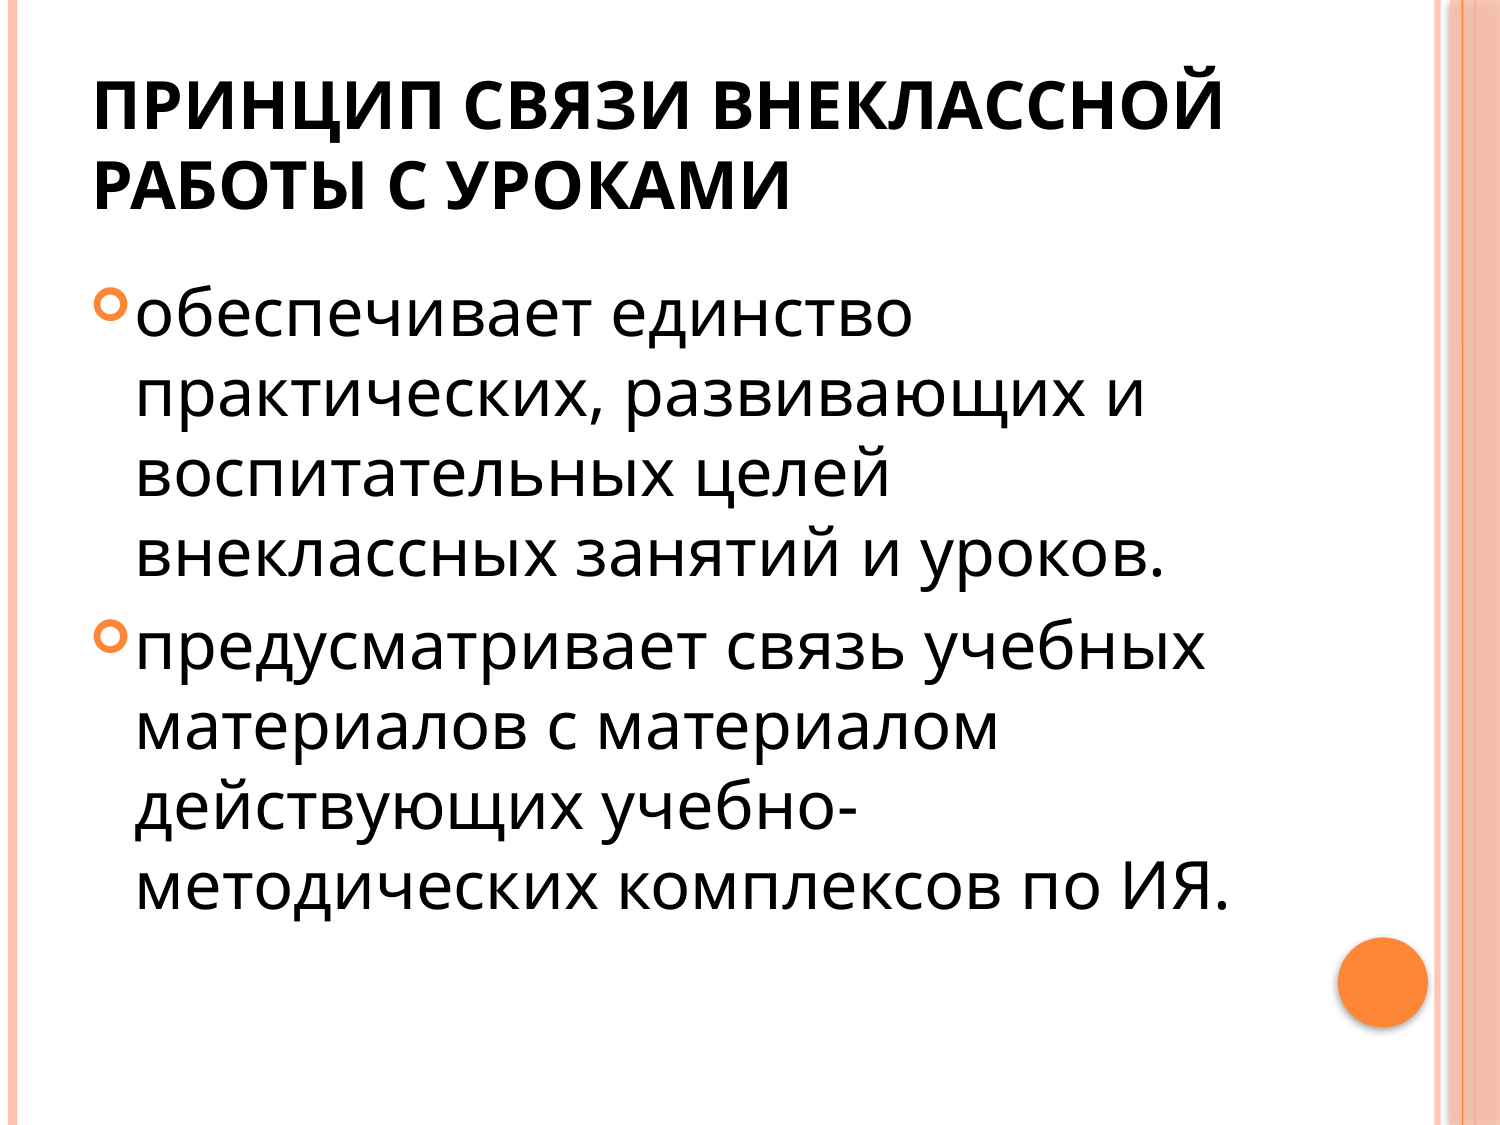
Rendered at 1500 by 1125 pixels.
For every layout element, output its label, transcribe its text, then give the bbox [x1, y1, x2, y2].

title Принцип связи внеклассной работы с уроками [76, 42, 1302, 231]
list обеспечивает единство практических, развивающих и воспитательных целей внеклассных занятий и уроков. предусматривает связь учебных материалов с материалом действующих учебно-методических комплексов по ИЯ. [75, 262, 1300, 1062]
